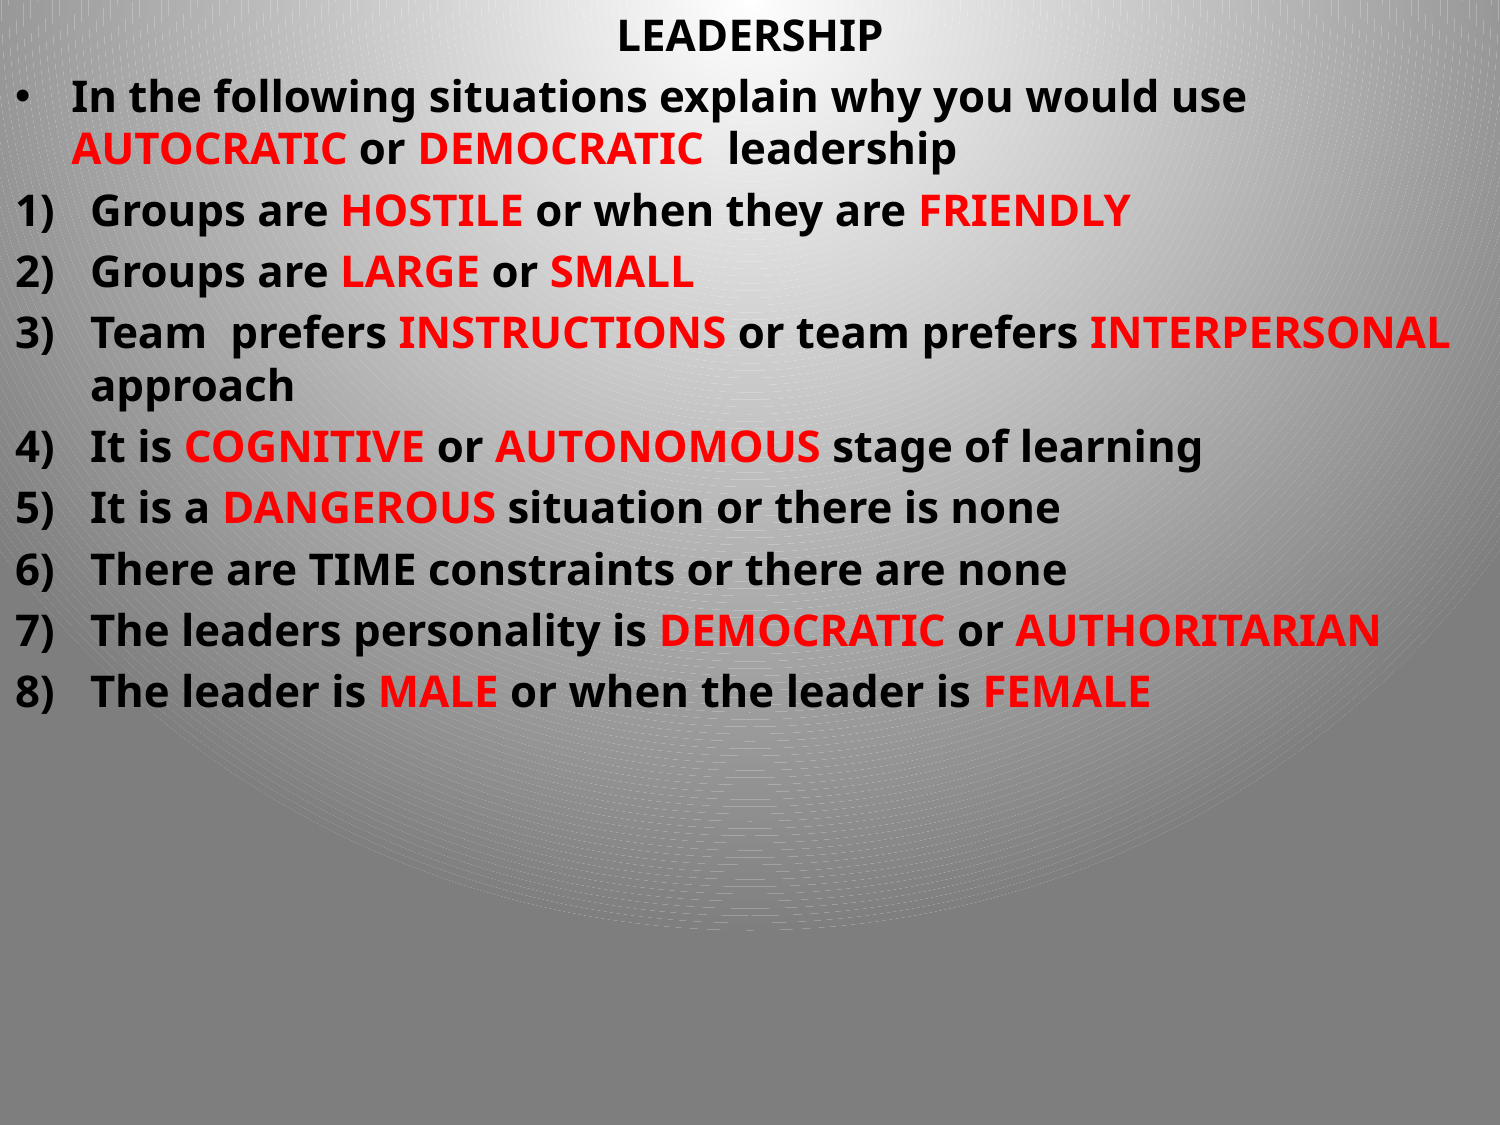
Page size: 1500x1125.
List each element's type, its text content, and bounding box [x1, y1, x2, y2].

list LEADERSHIP In the following situations explain why you would use AUTOCRATIC or DEMOCRATIC leadership Groups are HOSTILE or when they are FRIENDLY Groups are LARGE or SMALL Team prefers INSTRUCTIONS or team prefers INTERPERSONAL approach It is COGNITIVE or AUTONOMOUS stage of learning It is a DANGEROUS situation or there is none There are TIME constraints or there are none The leaders personality is DEMOCRATIC or AUTHORITARIAN The leader is MALE or when the leader is FEMALE [0, 0, 1500, 1125]
